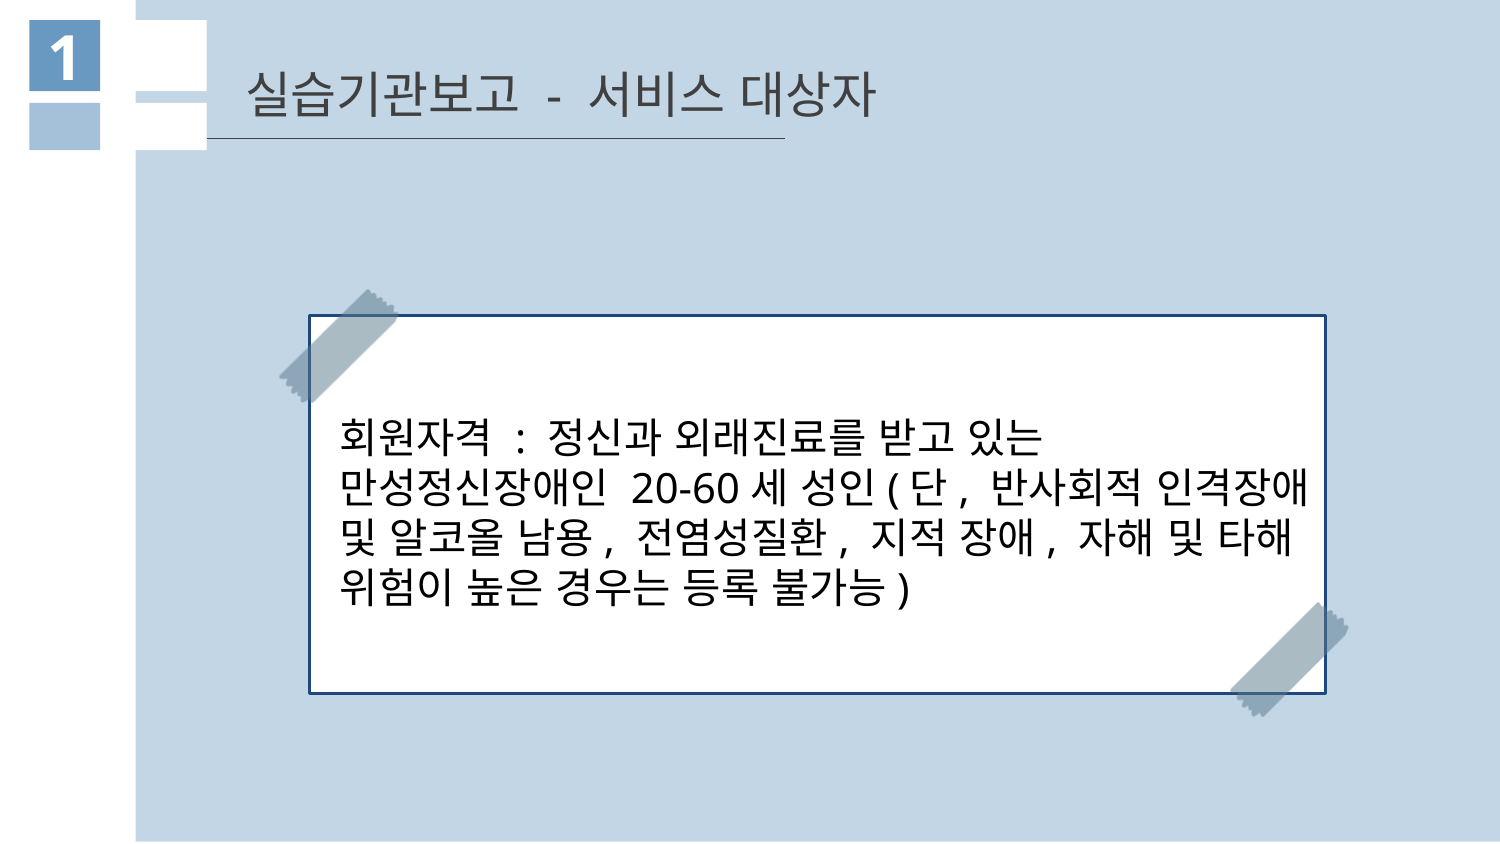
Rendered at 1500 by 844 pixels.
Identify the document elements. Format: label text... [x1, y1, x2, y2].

text_box 회원자격 : 정신과 외래진료를 받고 있는 만성정신장애인 20-60세 성인(단, 반사회적 인격장애 및 알코올 남용, 전염성질환, 지적 장애, 자해 및 타해 위험이 높은 경우는 등록 불가능) [324, 404, 1326, 620]
text_box [134, 0, 1500, 844]
picture [1215, 598, 1359, 727]
text_box [411, 313, 1328, 597]
picture [265, 284, 408, 413]
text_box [29, 102, 207, 151]
text_box 실습기관보고 - 서비스 대상자 [230, 55, 1376, 131]
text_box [29, 19, 207, 92]
text_box [308, 421, 1210, 696]
